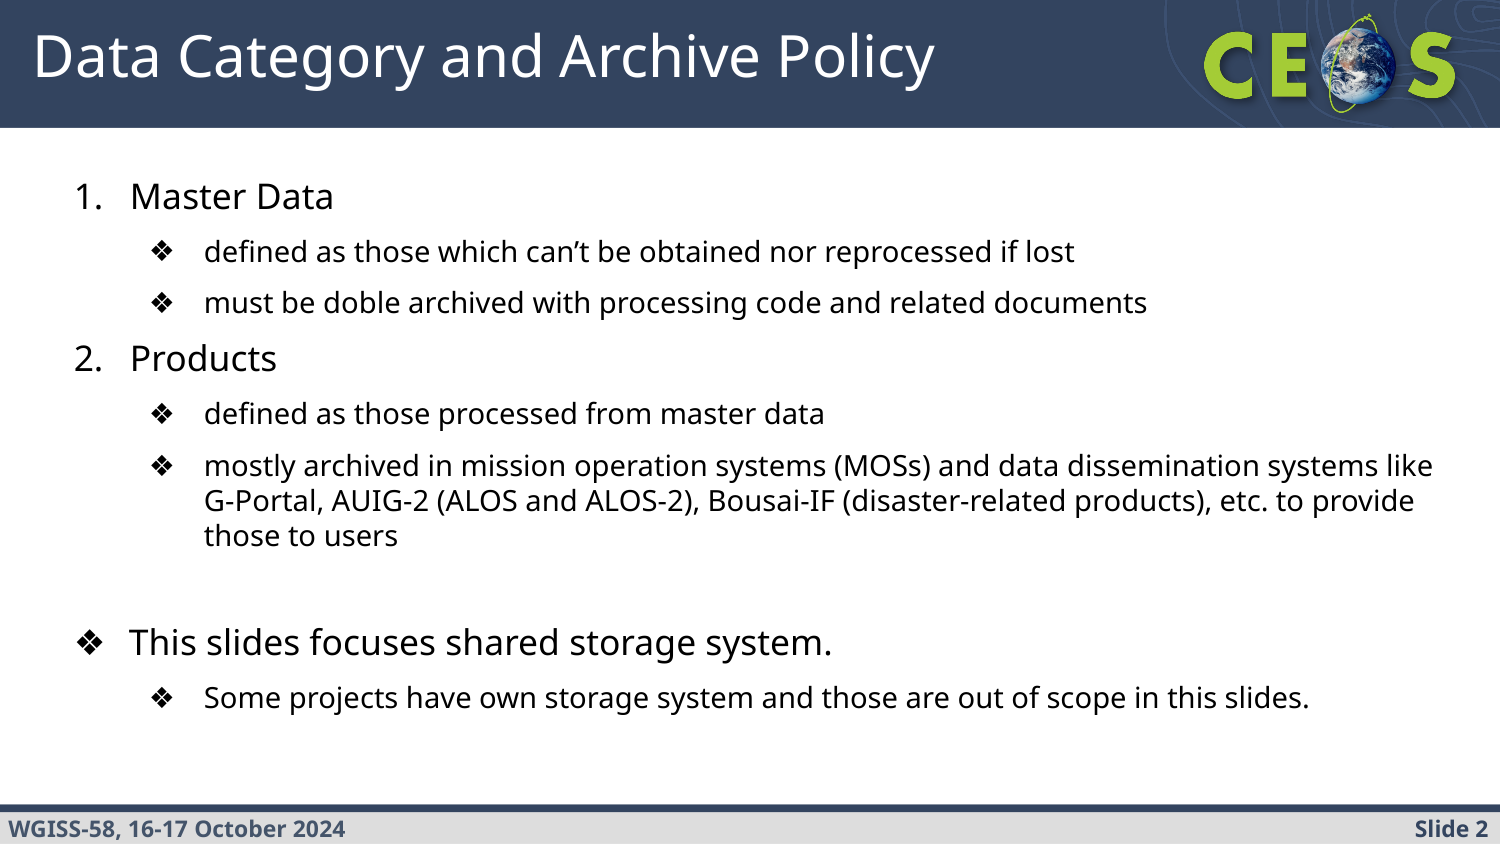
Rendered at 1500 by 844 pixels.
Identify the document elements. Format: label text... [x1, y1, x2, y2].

picture [1204, 13, 1455, 113]
title Data Category and Archive Policy [21, 21, 1177, 118]
list Master Data defined as those which can’t be obtained nor reprocessed if lost must be doble archived with processing code and related documents Products defined as those processed from master data mostly archived in mission operation systems (MOSs) and data dissemination systems like G-Portal, AUIG-2 (ALOS and ALOS-2), Bousai-IF (disaster-related products), etc. to provide those to users This slides focuses shared storage system. Some projects have own storage system and those are out of scope in this slides. [42, 168, 1458, 743]
